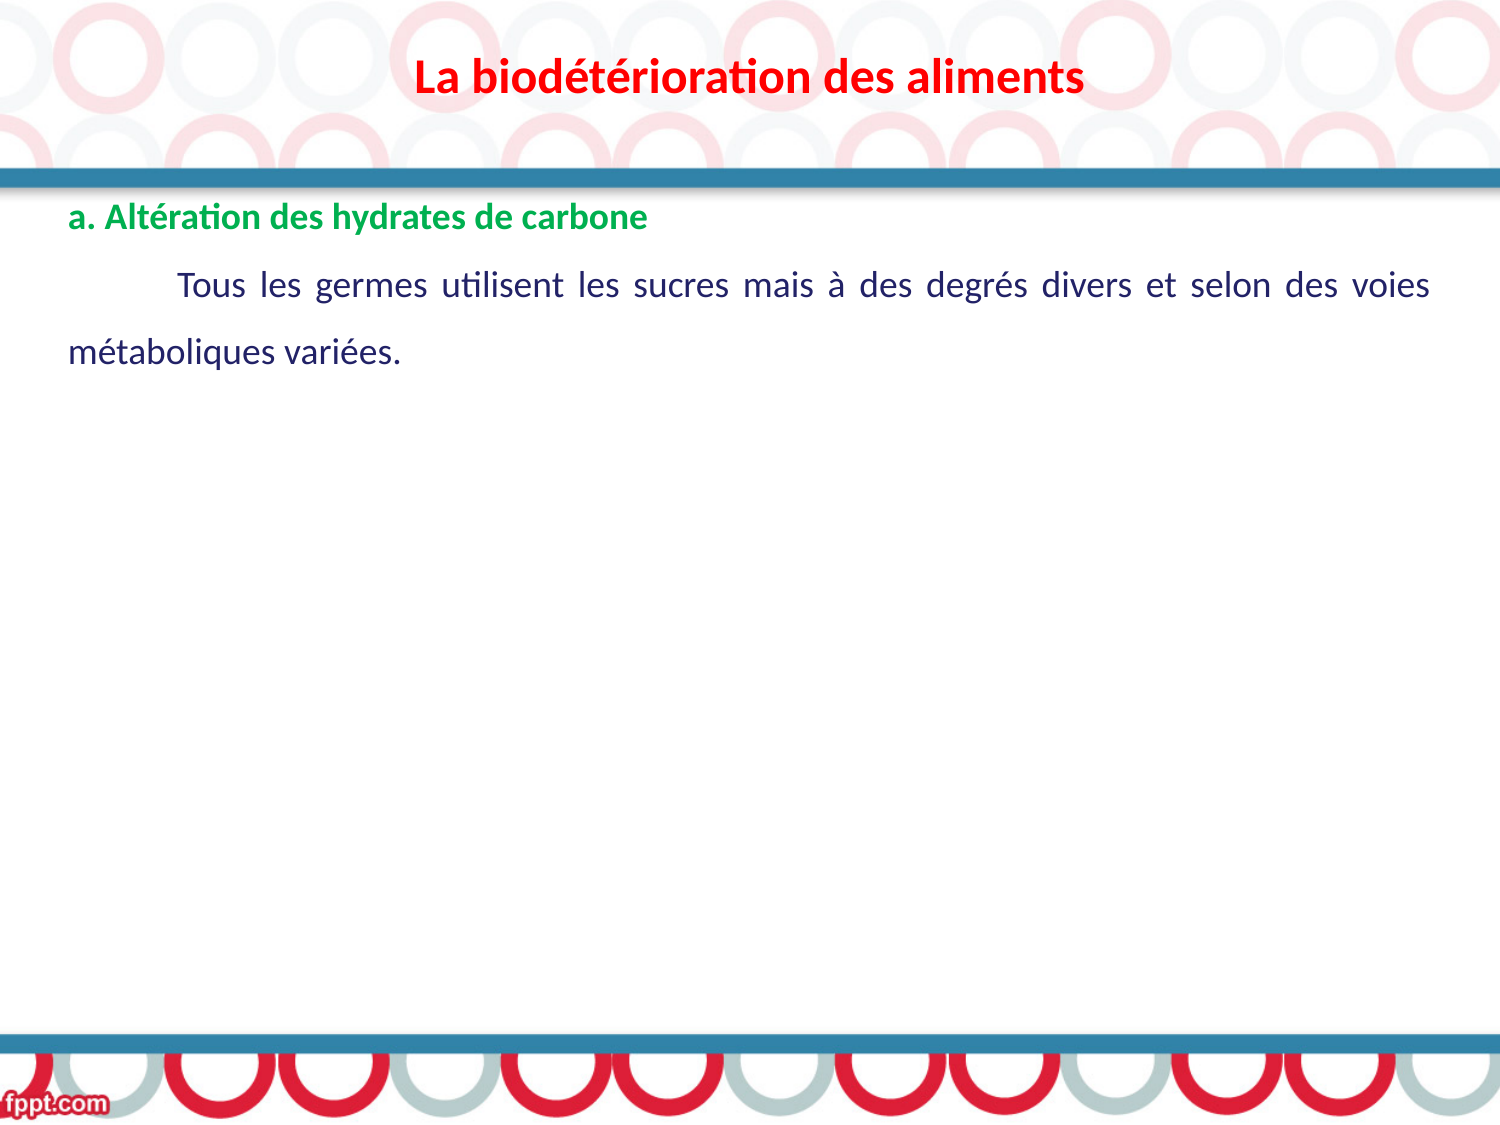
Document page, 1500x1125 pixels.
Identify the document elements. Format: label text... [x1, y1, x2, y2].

text_box a. Altération des hydrates de carbone Tous les germes utilisent les sucres mais à des degrés divers et selon des voies métaboliques variées. [53, 117, 1447, 380]
text_box La biodétérioration des aliments [74, 9, 1425, 138]
picture [0, 0, 1500, 1125]
